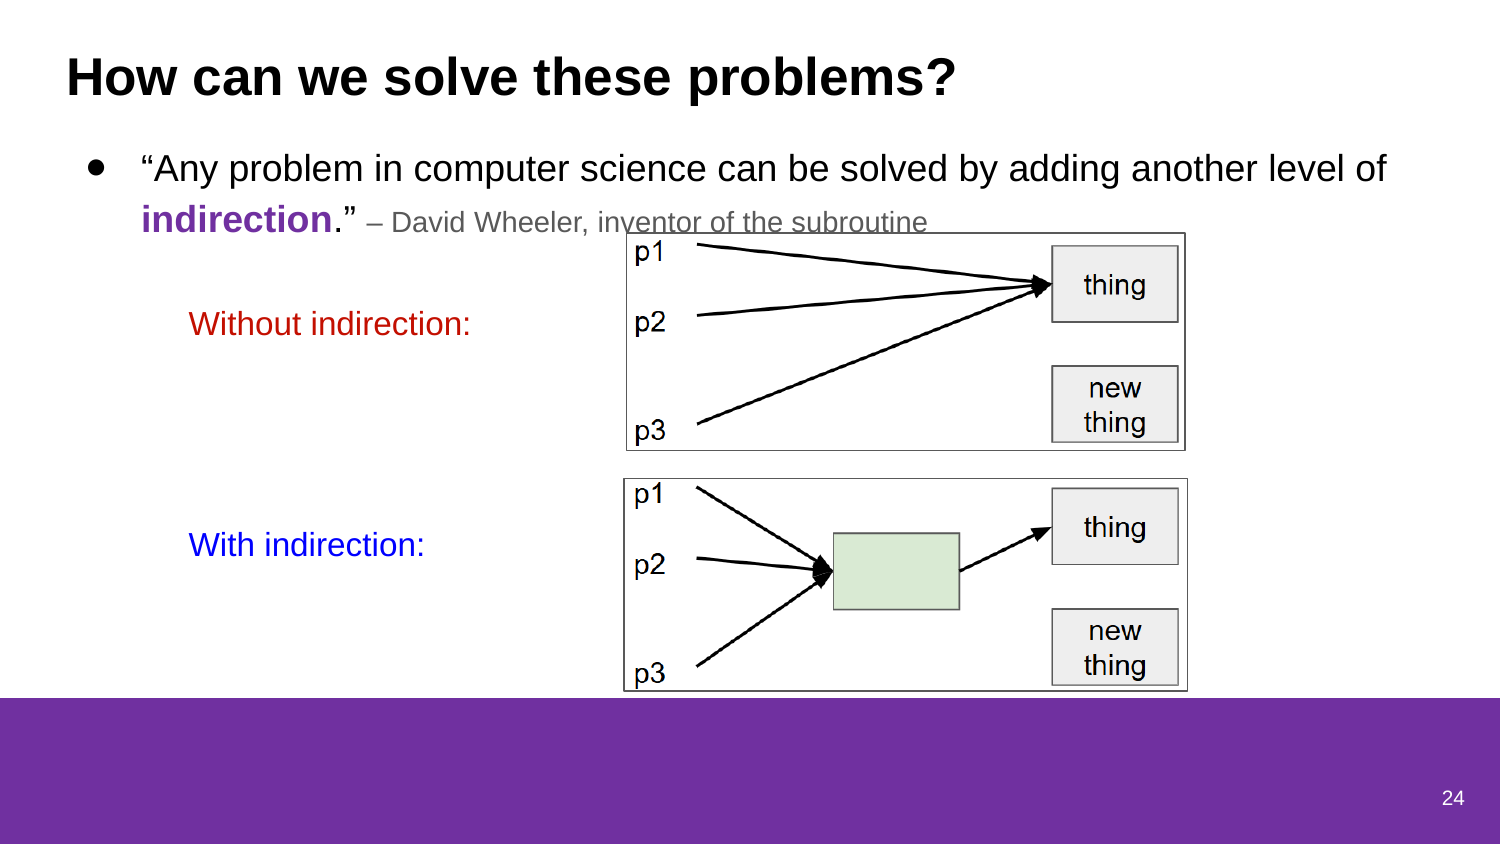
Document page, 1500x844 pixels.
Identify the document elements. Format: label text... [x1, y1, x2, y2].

text_box Without indirection: [173, 287, 558, 382]
slide_number 24 [1389, 764, 1480, 830]
title How can we solve these problems? [51, 27, 1449, 121]
list “Any problem in computer science can be solved by adding another level of indirection.” – David Wheeler, inventor of the subroutine [51, 121, 1449, 268]
text_box With indirection: [173, 507, 558, 602]
picture [0, 0, 1500, 698]
